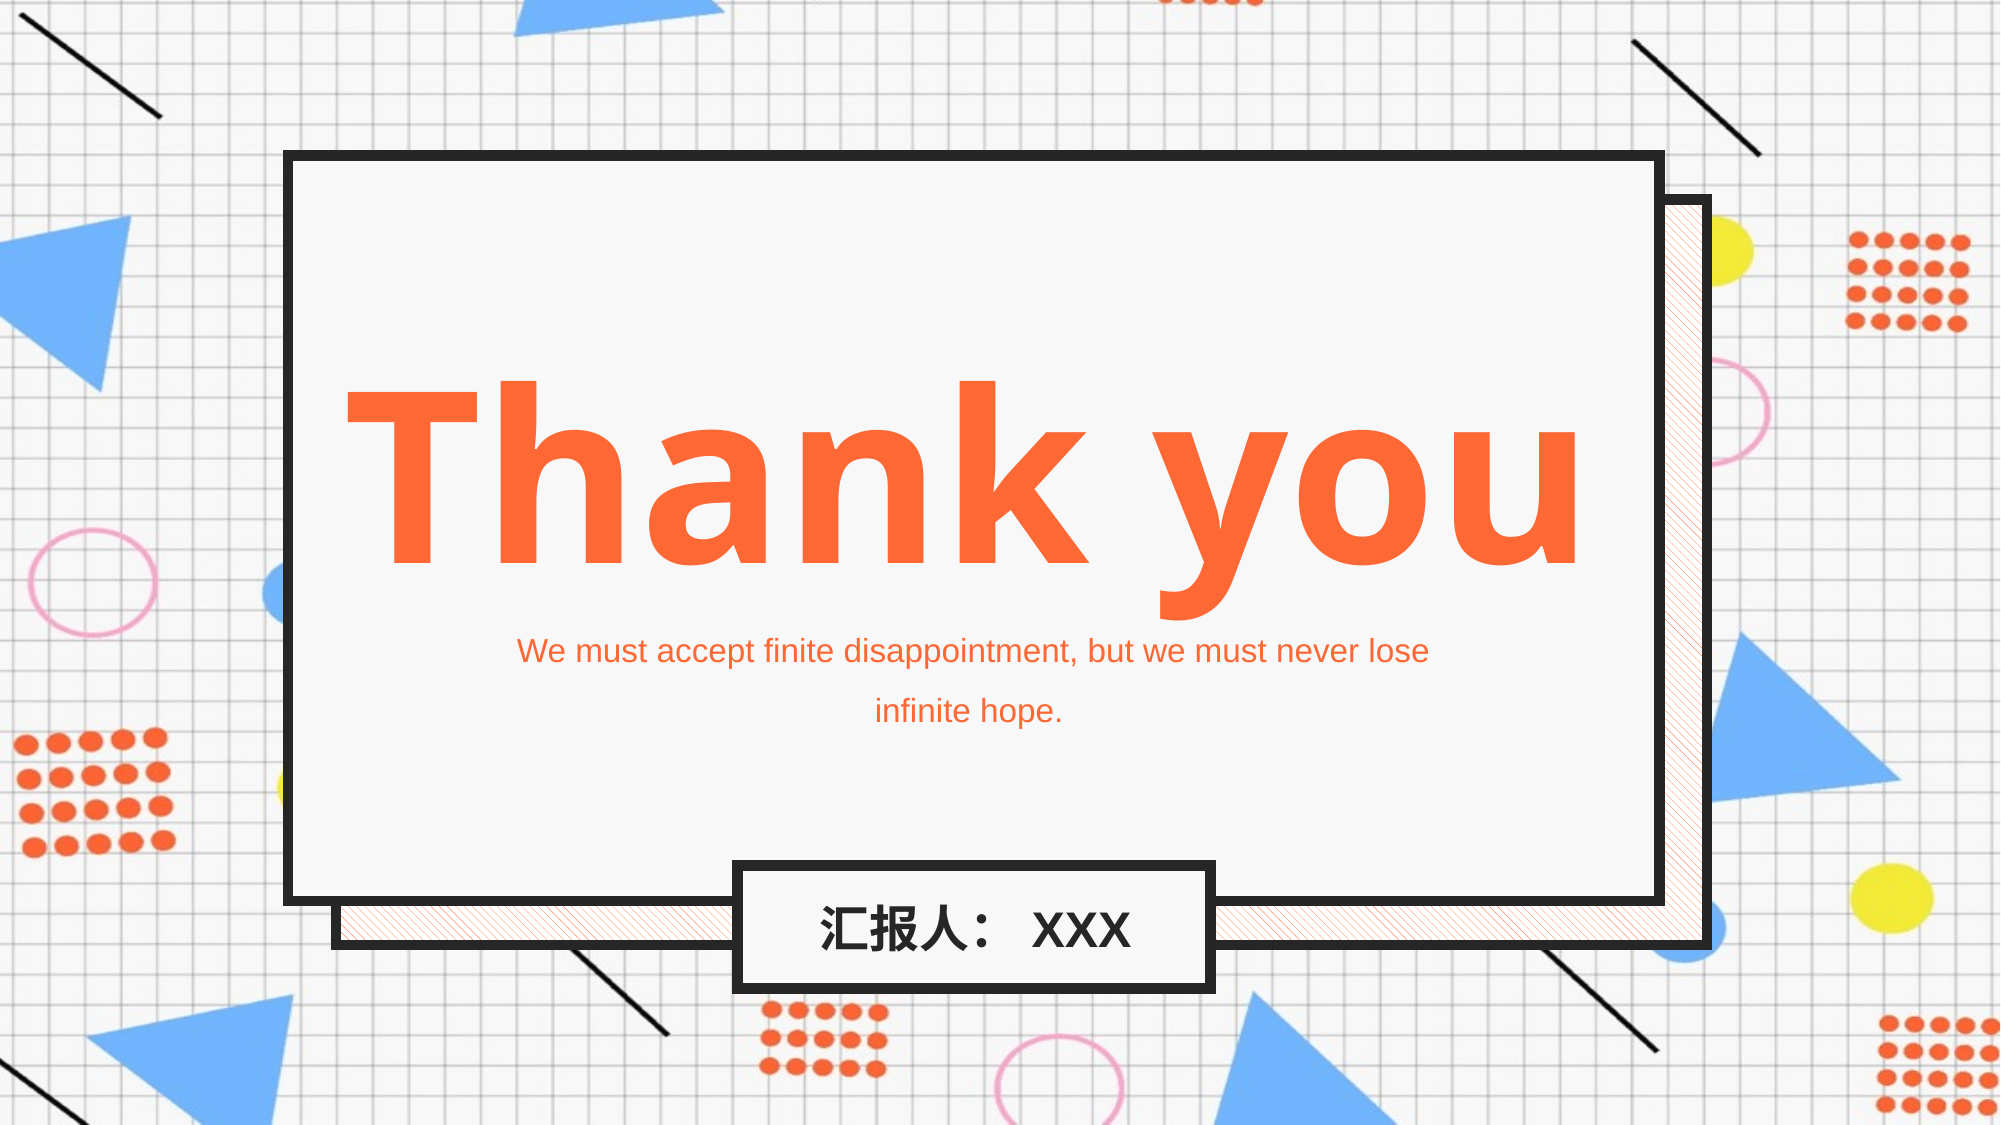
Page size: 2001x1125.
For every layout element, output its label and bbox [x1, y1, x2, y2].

text_box [737, 865, 1211, 989]
picture [0, 0, 2001, 1125]
text_box [288, 155, 1708, 945]
